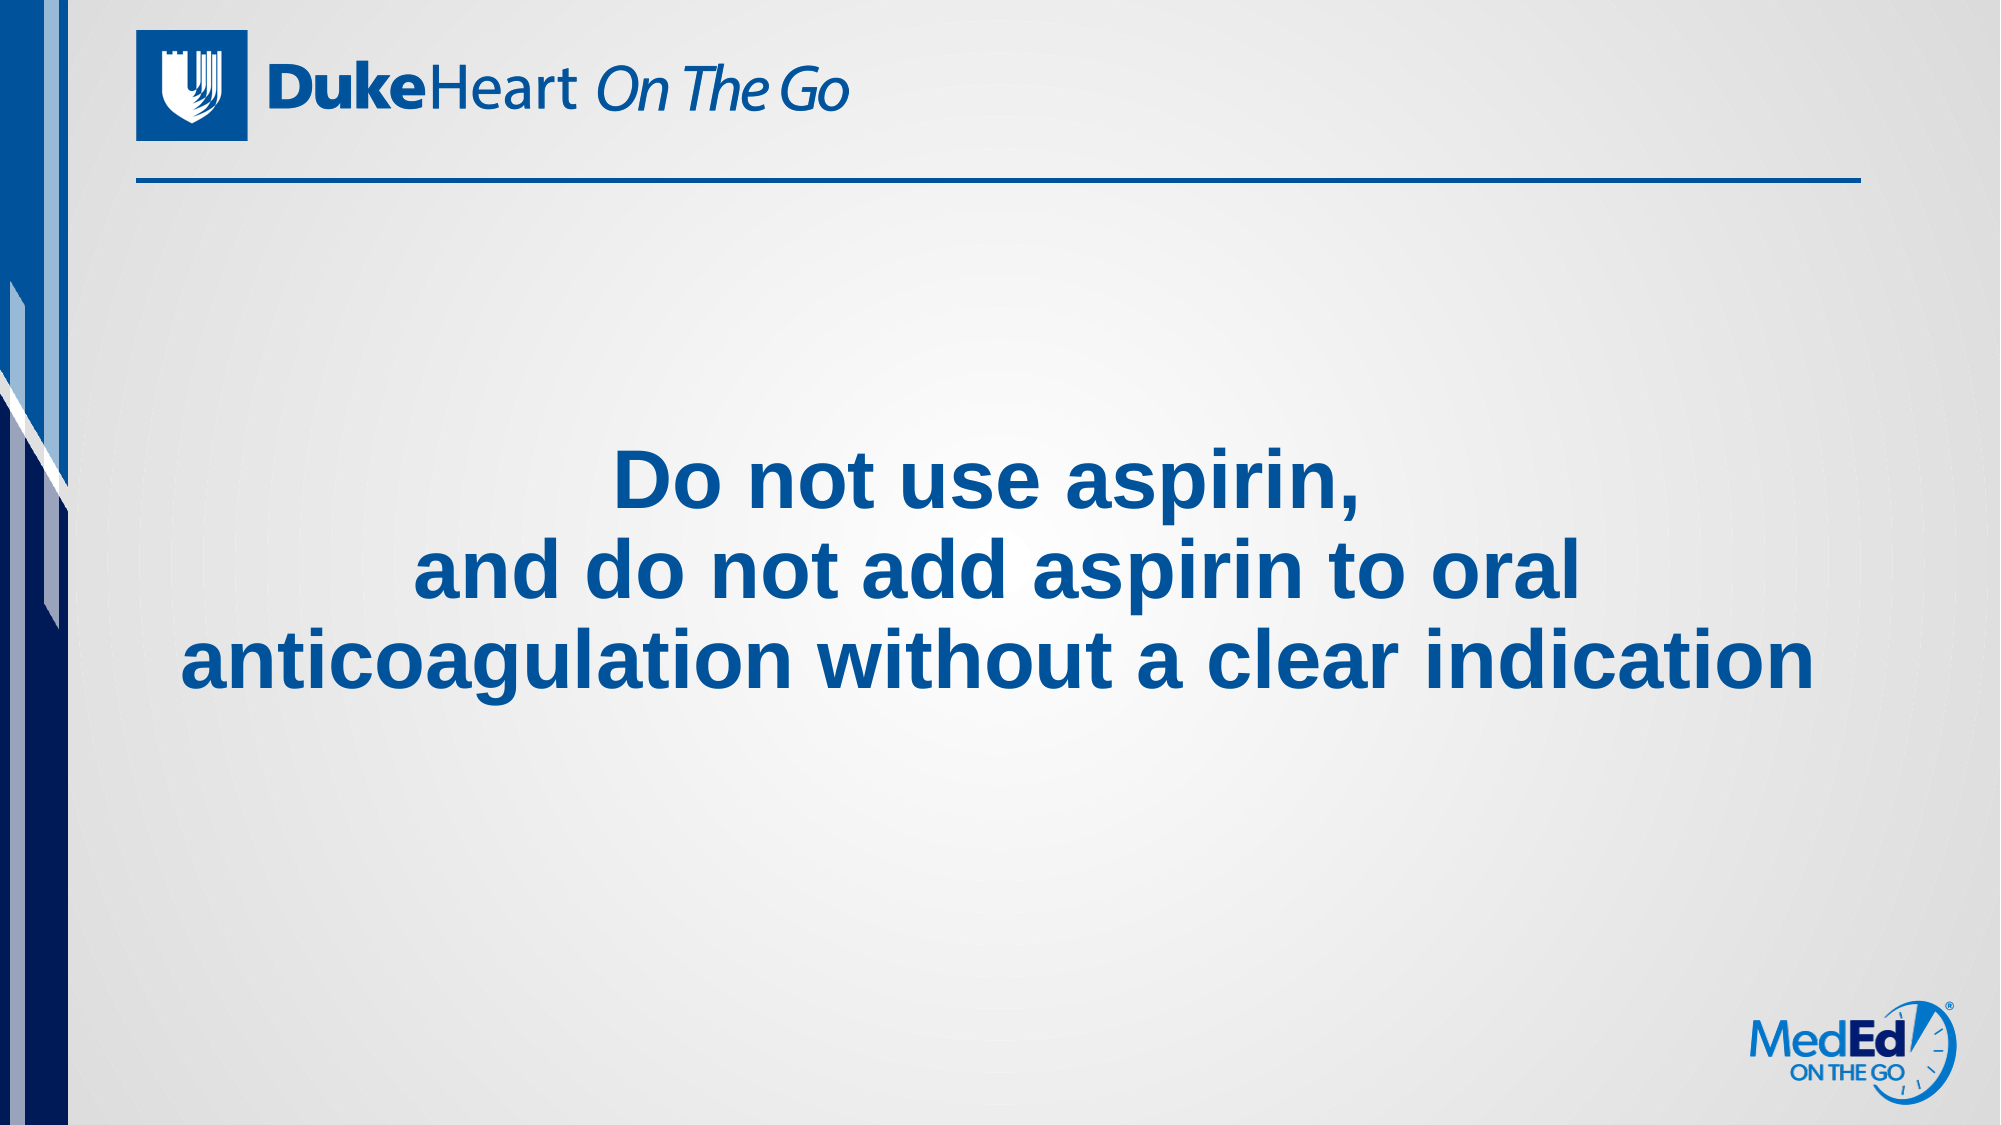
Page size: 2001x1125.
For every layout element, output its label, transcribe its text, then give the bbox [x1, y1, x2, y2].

picture [136, 30, 849, 141]
picture [0, 0, 68, 1125]
title Do not use aspirin, and do not add aspirin to oral anticoagulation without a clear indication [136, 180, 1862, 963]
picture [1749, 999, 1958, 1106]
